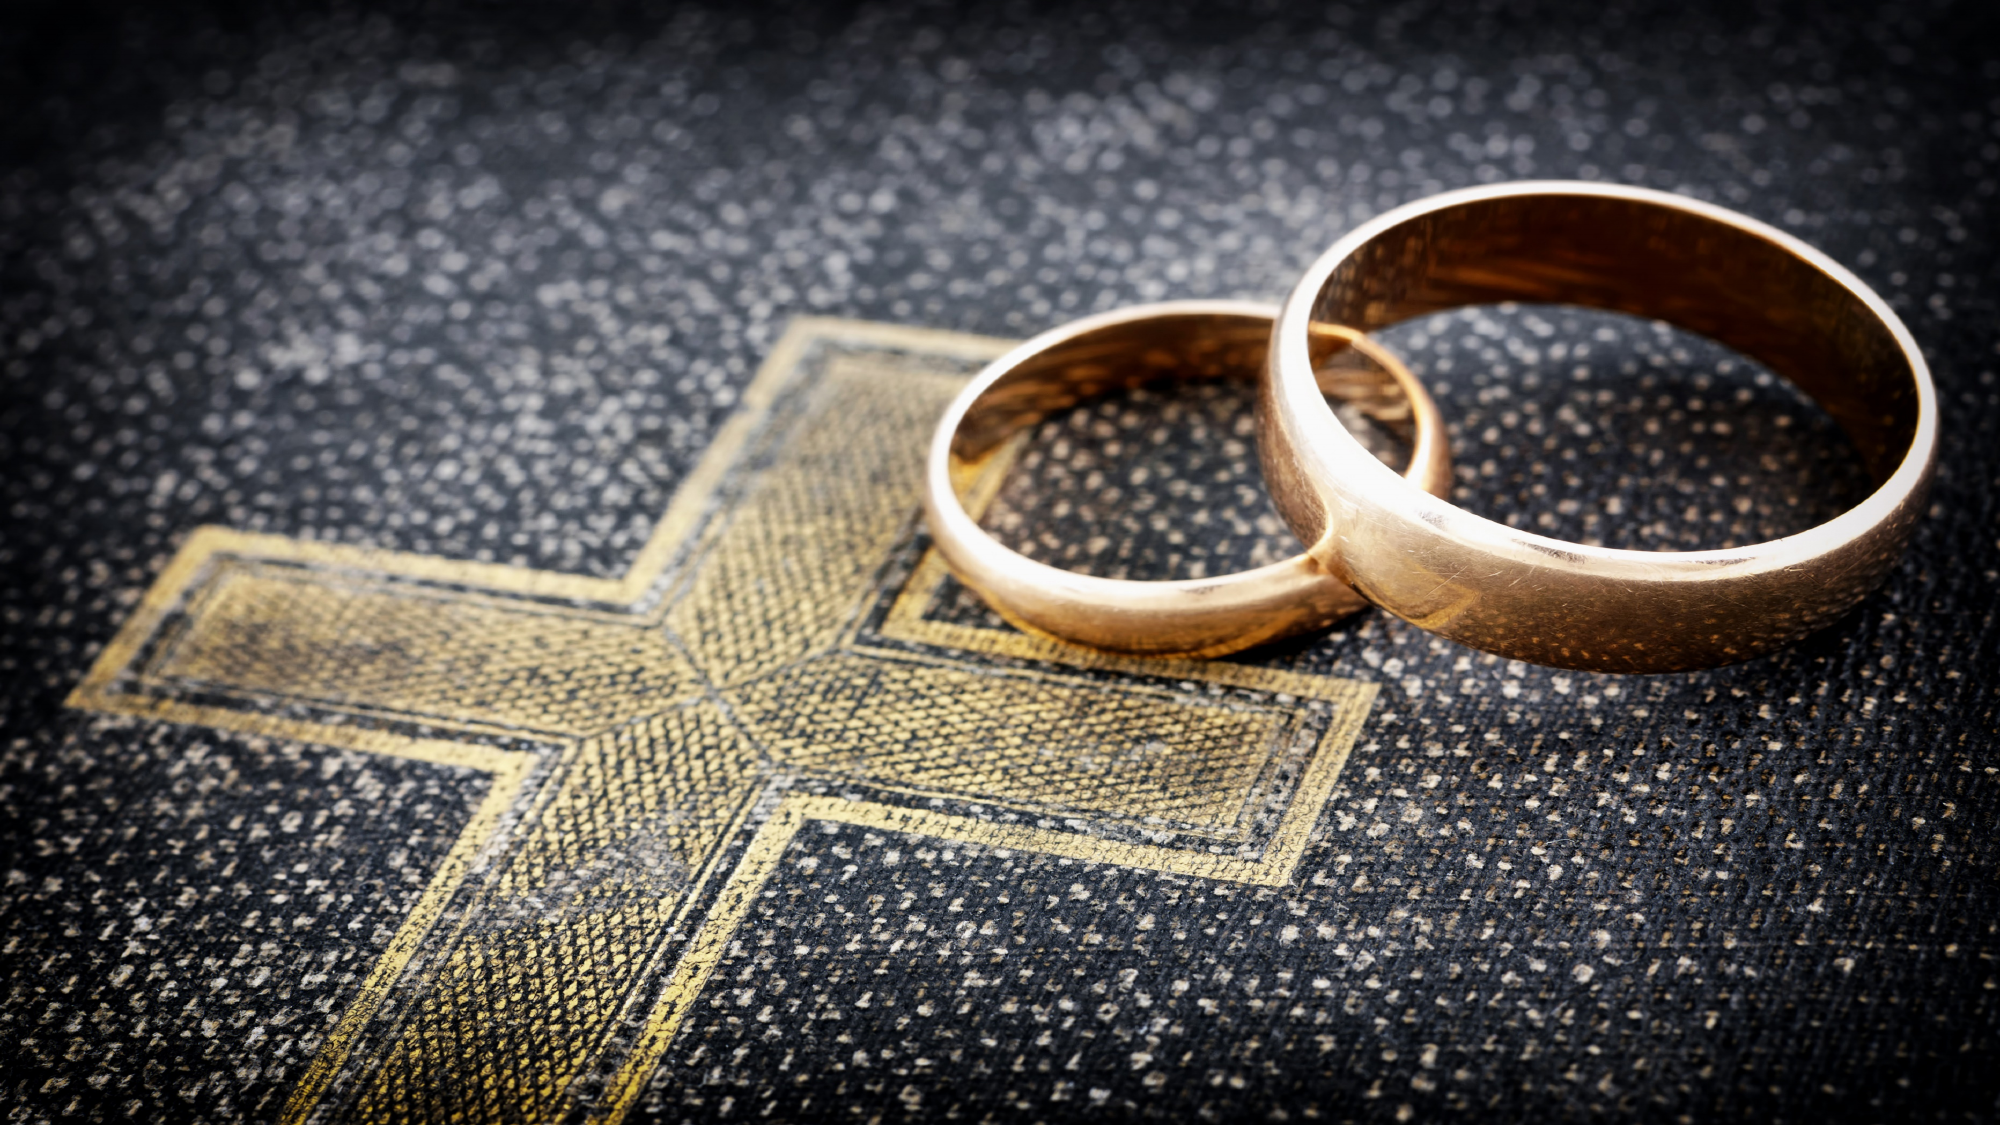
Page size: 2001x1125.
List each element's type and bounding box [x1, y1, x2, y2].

list [0, 0, 2000, 1125]
